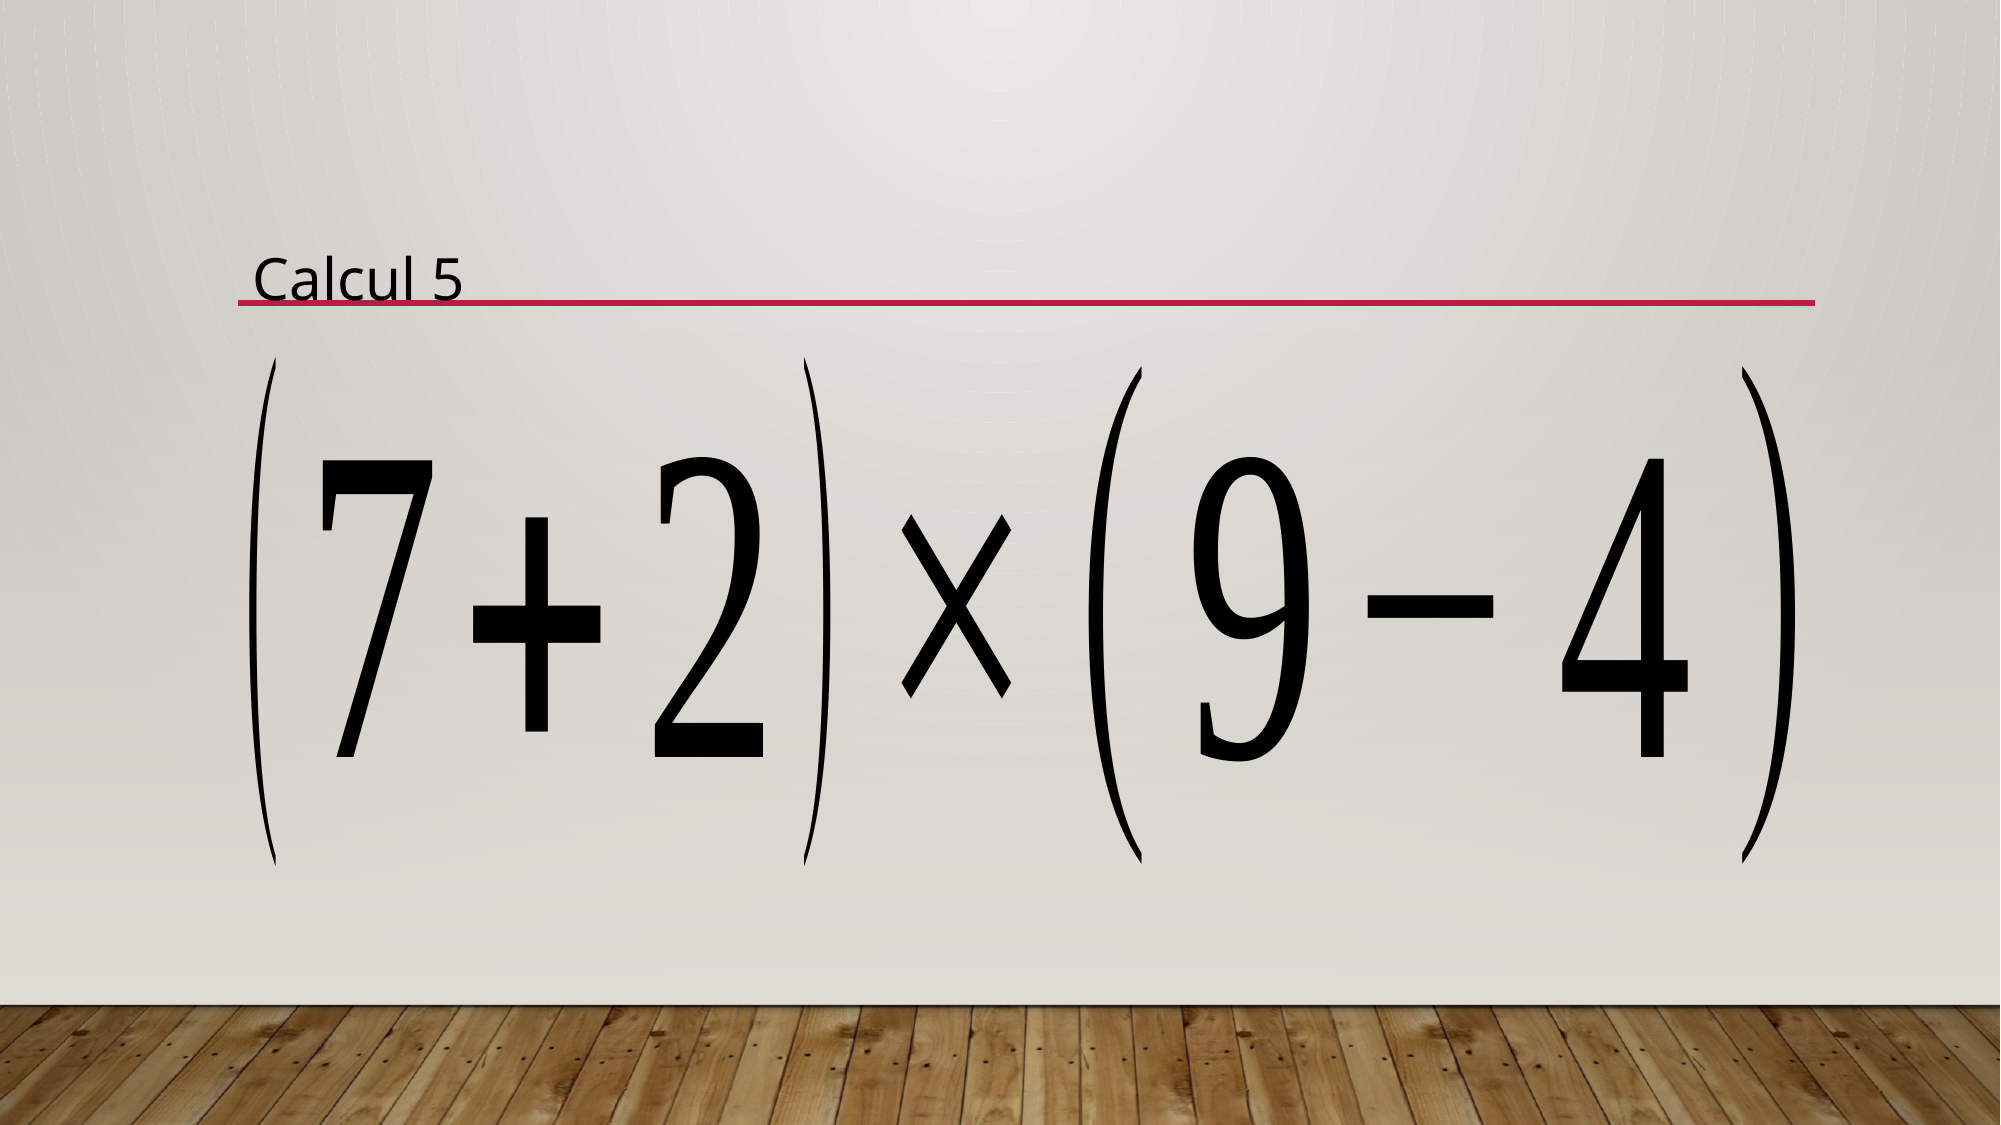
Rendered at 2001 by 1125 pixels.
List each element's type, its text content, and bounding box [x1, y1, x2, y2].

text_box Calcul 5 [238, 234, 602, 320]
picture [0, 1005, 2000, 1125]
